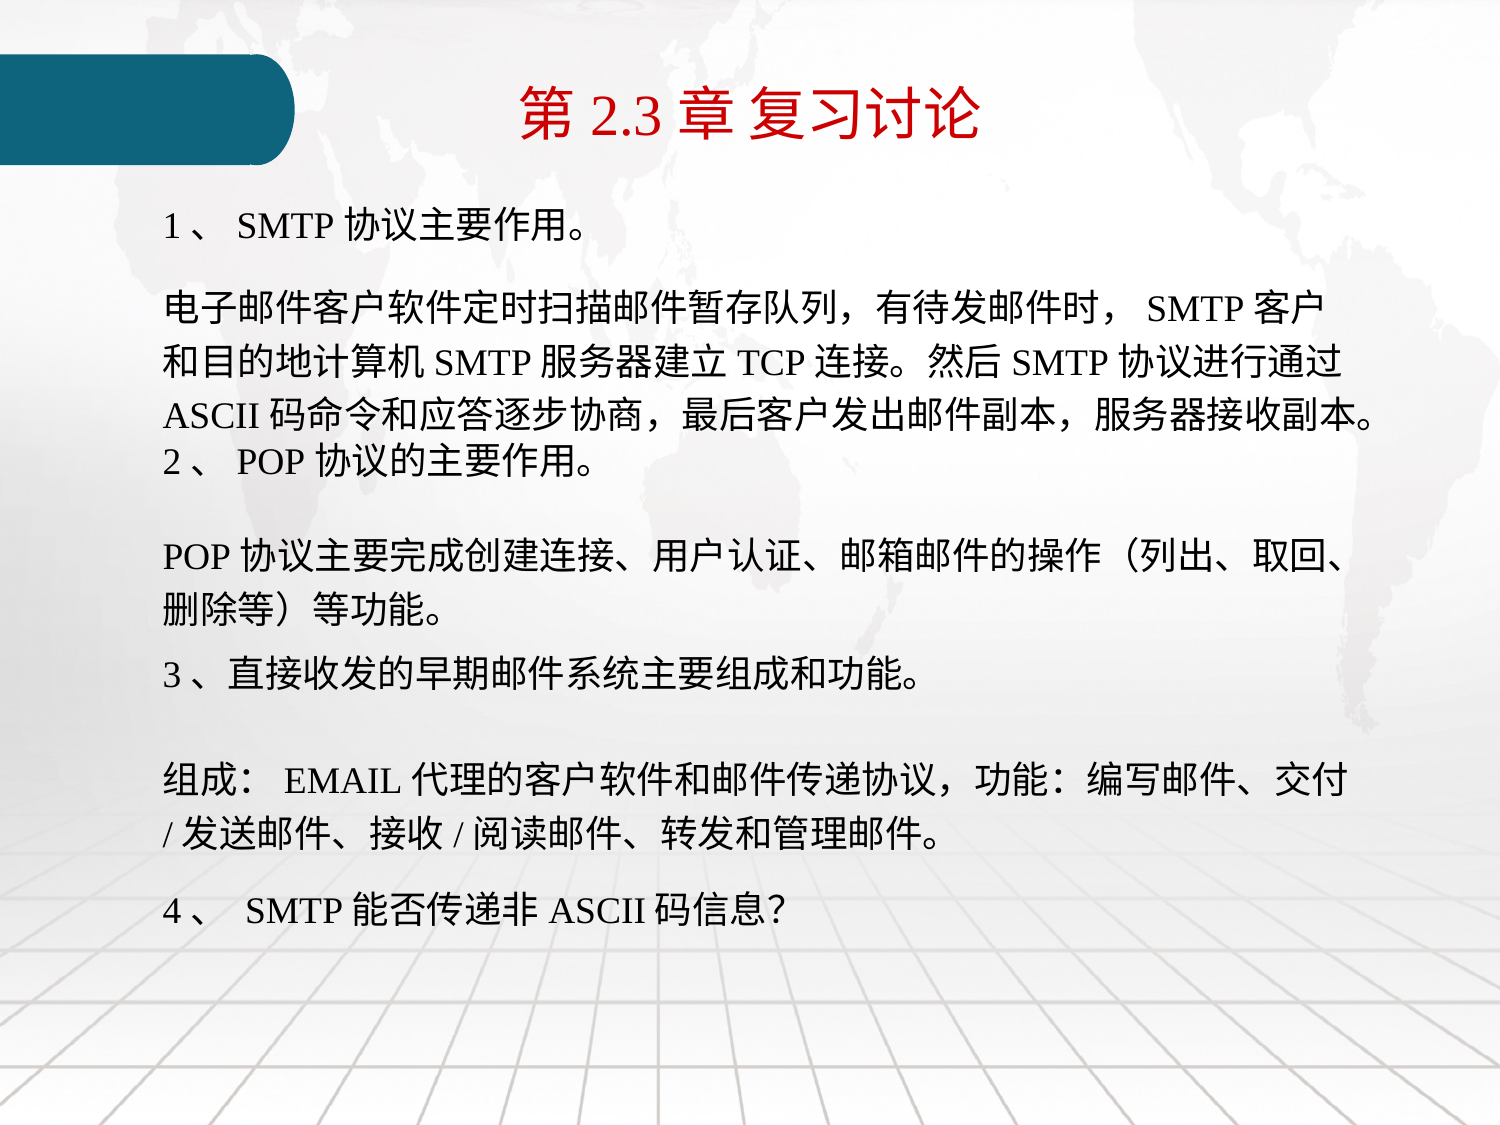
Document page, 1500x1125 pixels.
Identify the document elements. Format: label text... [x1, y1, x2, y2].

picture [0, 0, 1500, 1125]
text_box 第2.3章 复习讨论 [218, 54, 1281, 155]
text_box 1、SMTP协议主要作用。 [147, 184, 1374, 254]
text_box 电子邮件客户软件定时扫描邮件暂存队列，有待发邮件时，SMTP客户和目的地计算机SMTP服务器建立TCP连接。然后SMTP协议进行通过ASCII码命令和应答逐步协商，最后客户发出邮件副本，服务器接收副本。 [147, 267, 1374, 444]
text_box POP协议主要完成创建连接、用户认证、邮箱邮件的操作（列出、取回、删除等）等功能。 [147, 515, 1412, 638]
text_box 2、POP协议的主要作用。 [147, 444, 1374, 490]
text_box 3、直接收发的早期邮件系统主要组成和功能。 [147, 633, 1374, 702]
text_box 4、 SMTP能否传递非ASCII码信息？ [147, 869, 1374, 939]
text_box 组成：EMAIL代理的客户软件和邮件传递协议，功能：编写邮件、交付/发送邮件、接收/阅读邮件、转发和管理邮件。 [147, 739, 1374, 863]
